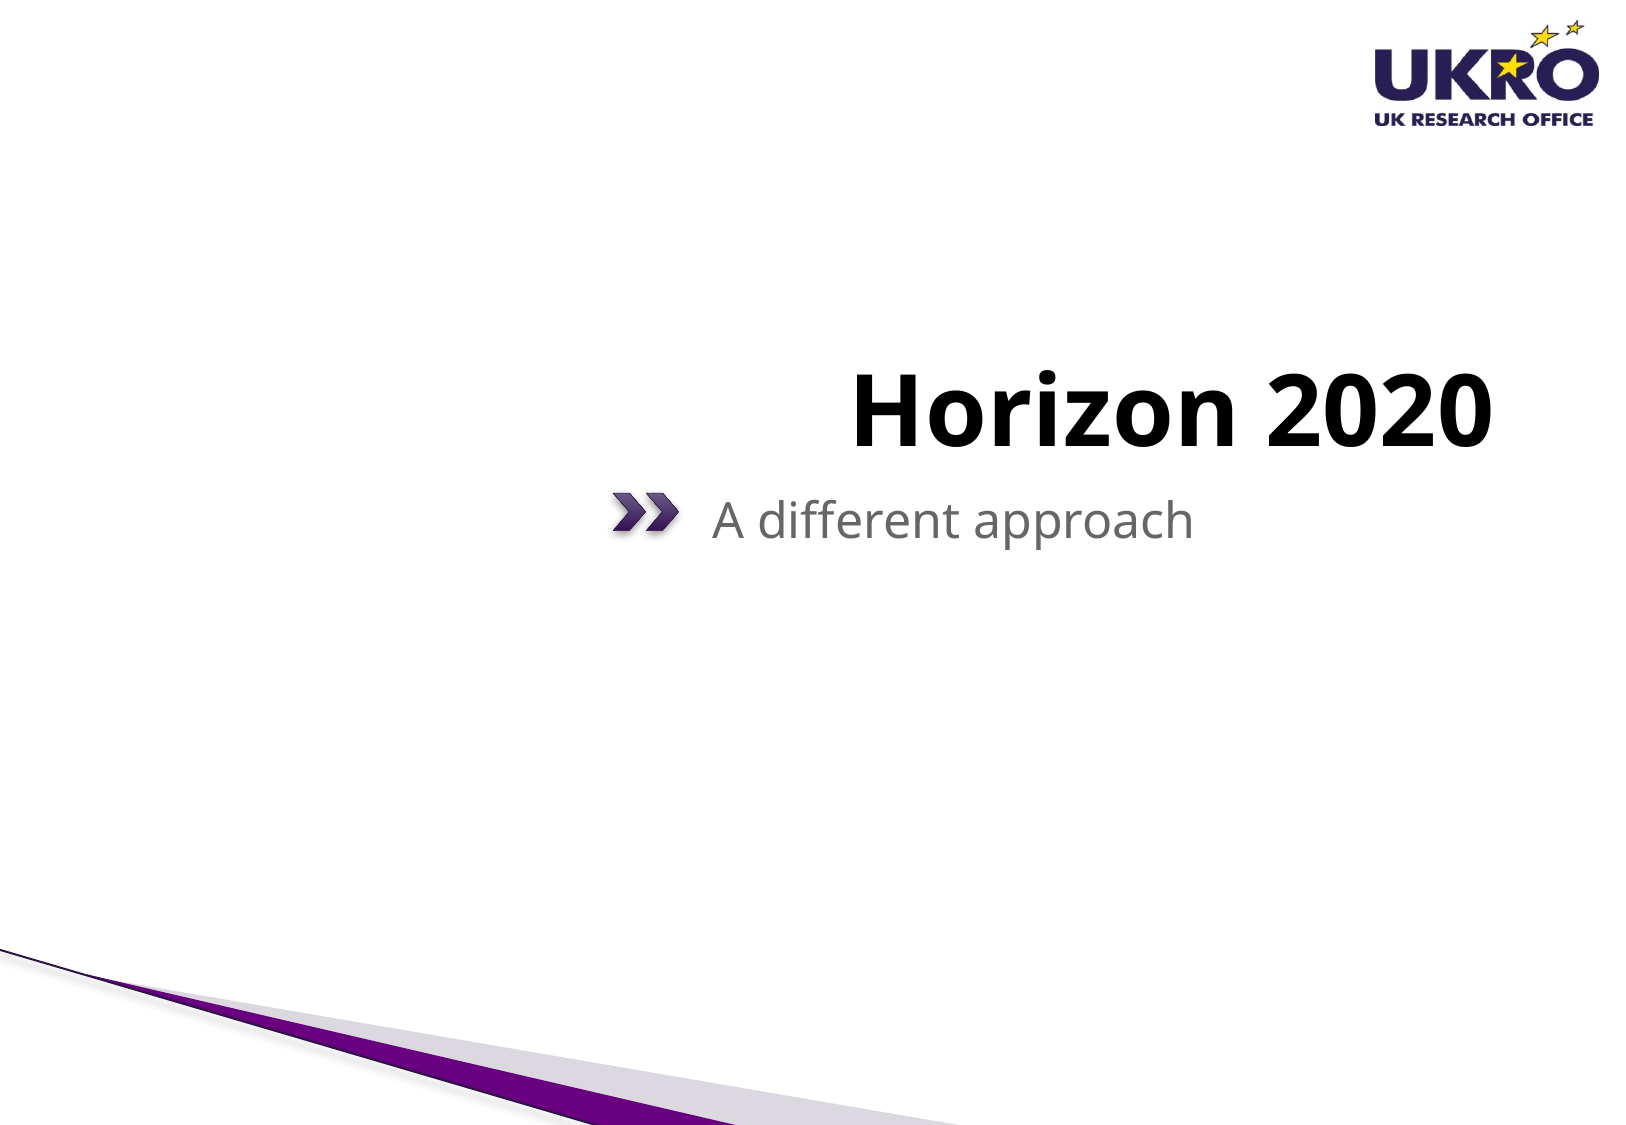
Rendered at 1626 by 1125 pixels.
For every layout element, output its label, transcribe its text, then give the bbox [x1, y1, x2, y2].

picture [1375, 20, 1599, 126]
title Horizon 2020 [128, 173, 1510, 474]
list A different approach [697, 480, 1510, 720]
